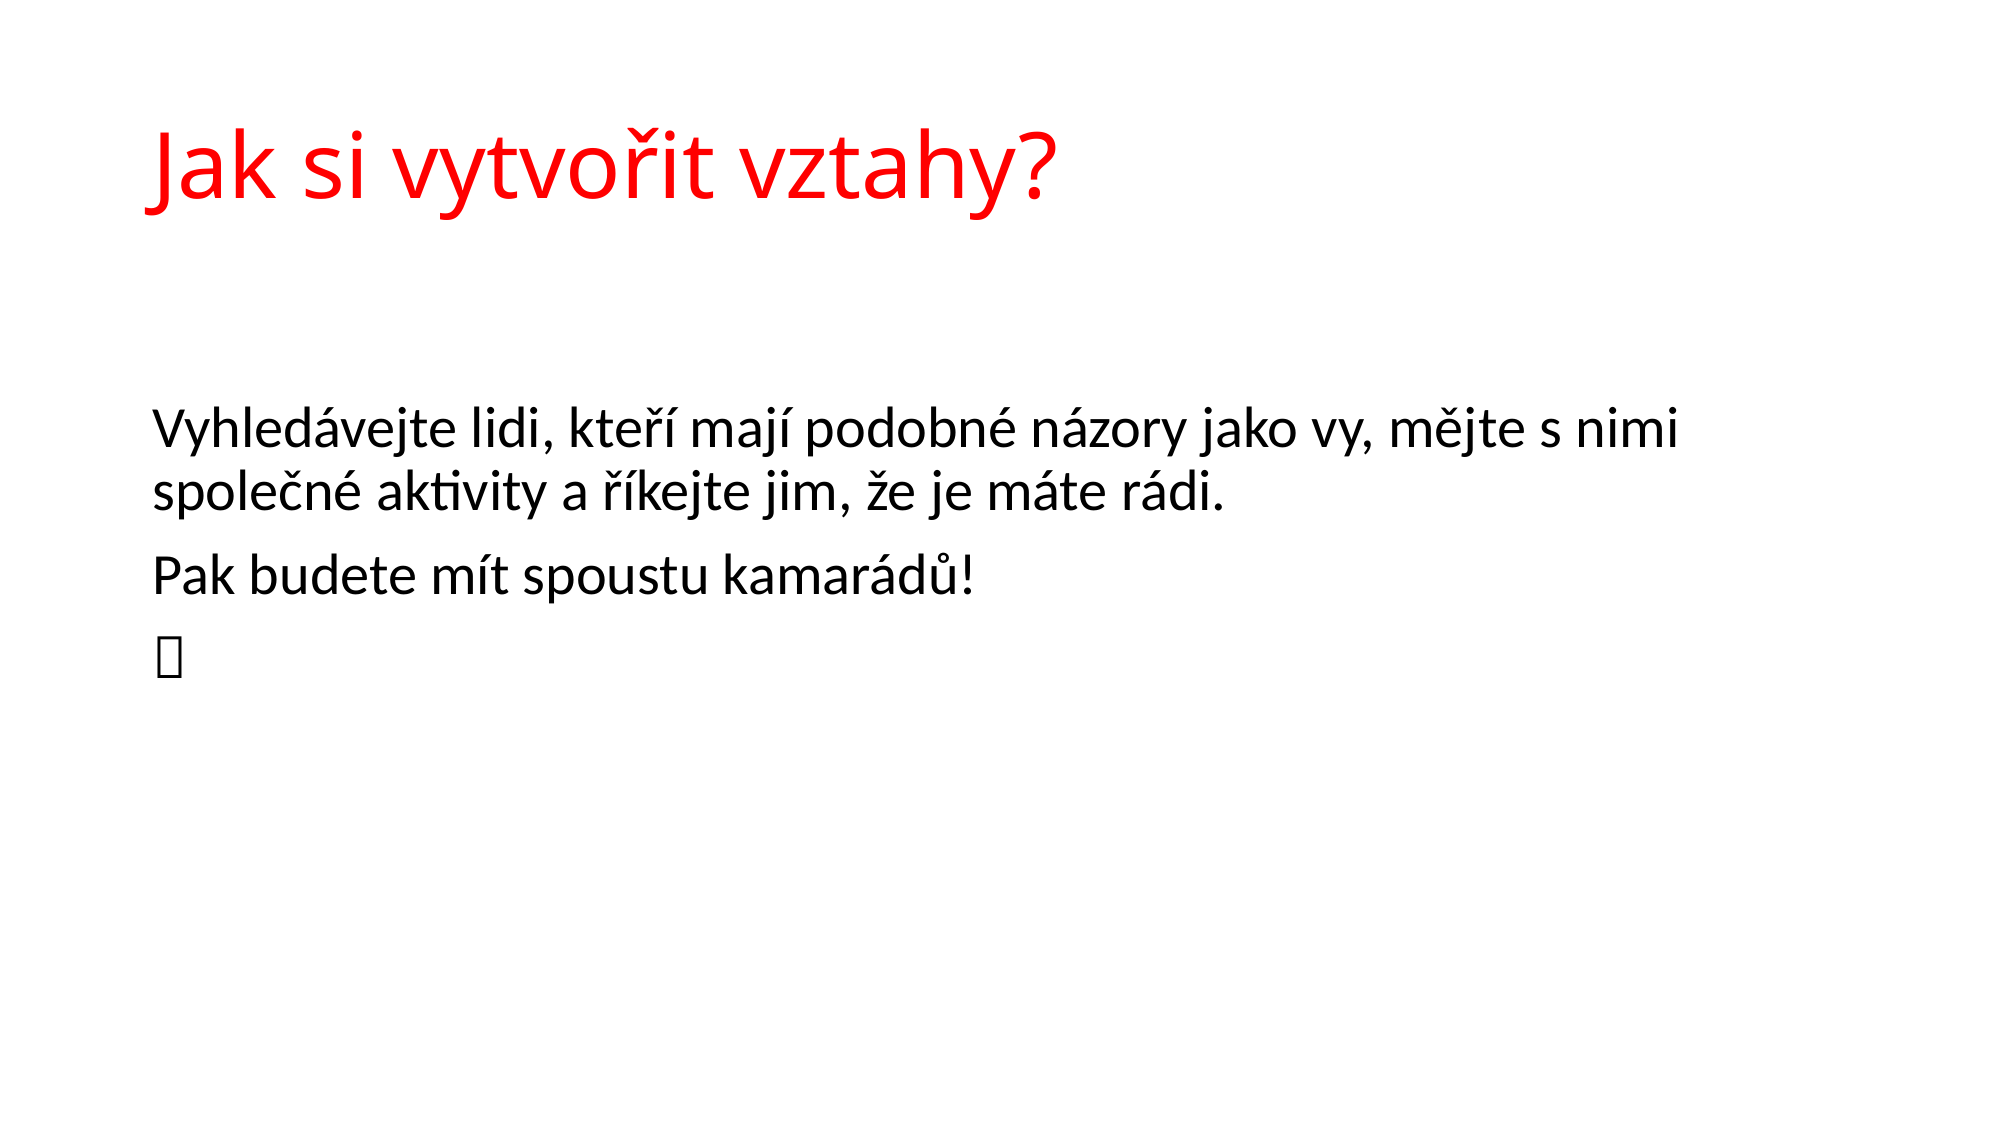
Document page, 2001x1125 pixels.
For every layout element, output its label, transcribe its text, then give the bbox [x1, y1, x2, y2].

title Jak si vytvořit vztahy? [137, 59, 1863, 278]
list Vyhledávejte lidi, kteří mají podobné názory jako vy, mějte s nimi společné aktivity a říkejte jim, že je máte rádi. Pak budete mít spoustu kamarádů!  [137, 299, 1863, 1014]
